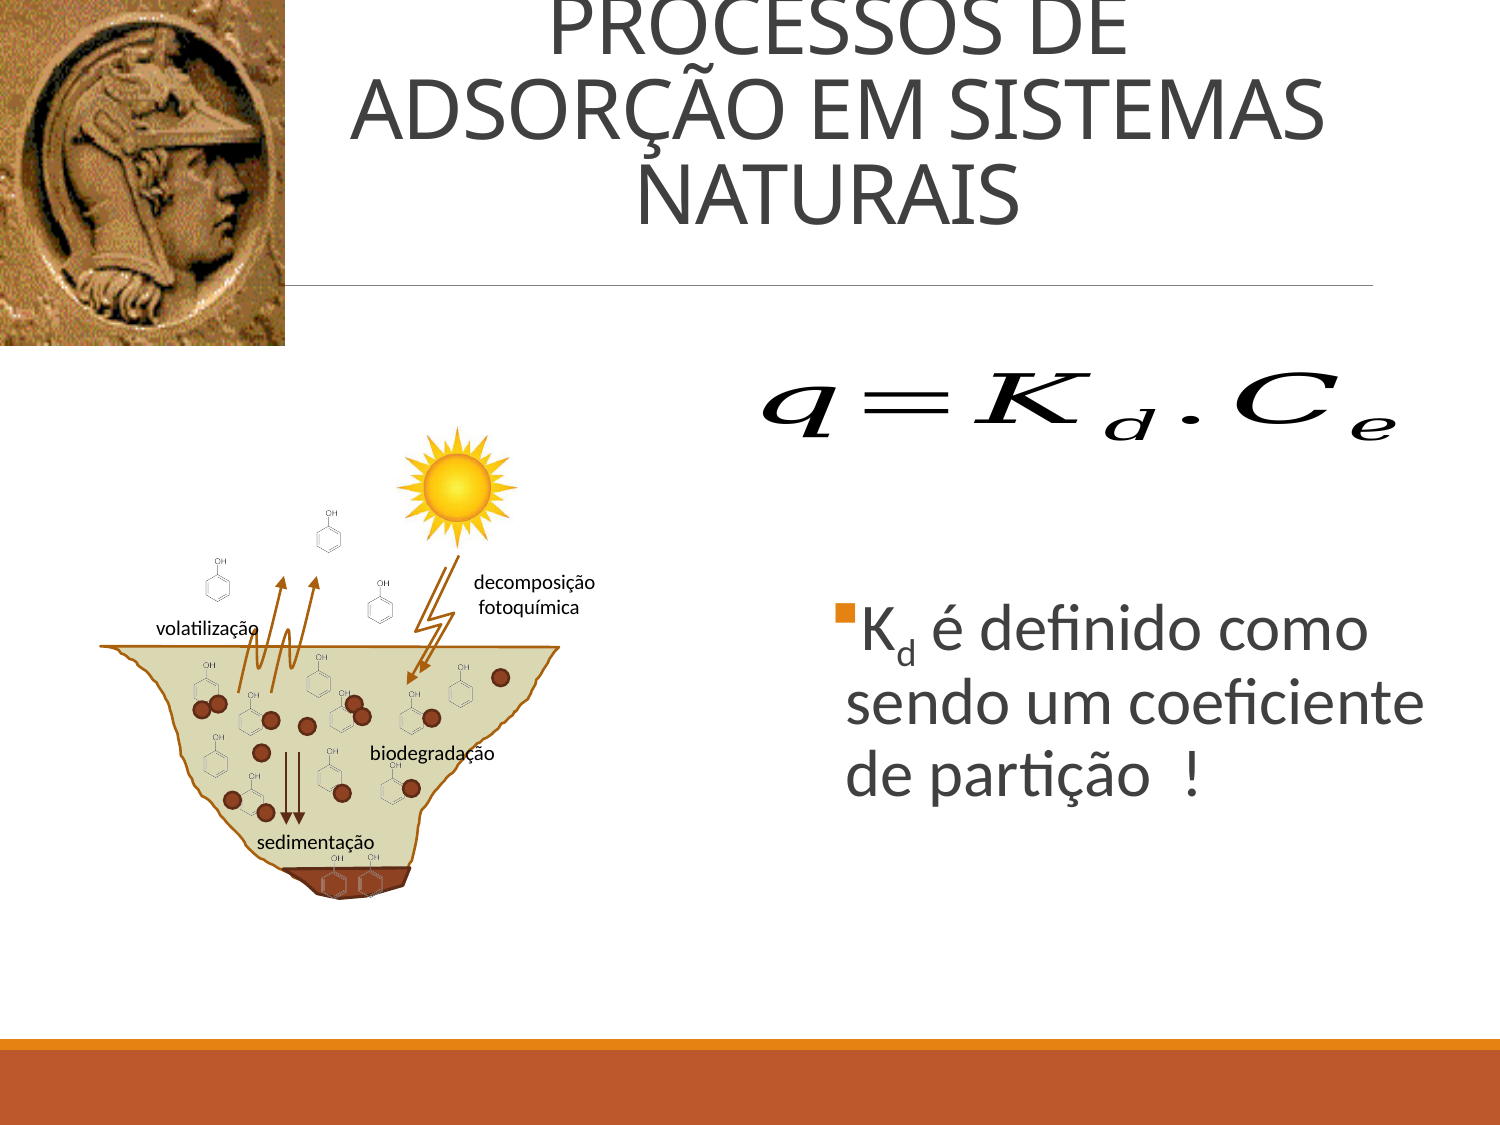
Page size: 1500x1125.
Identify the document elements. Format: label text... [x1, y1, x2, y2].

title PROCESSOS DE ADSORÇÃO EM SISTEMAS NATURAIS [312, 42, 1365, 250]
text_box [99, 426, 613, 900]
picture [0, 0, 288, 351]
text_box Kd é definido como sendo um coeficiente de partição ! [830, 577, 1434, 881]
